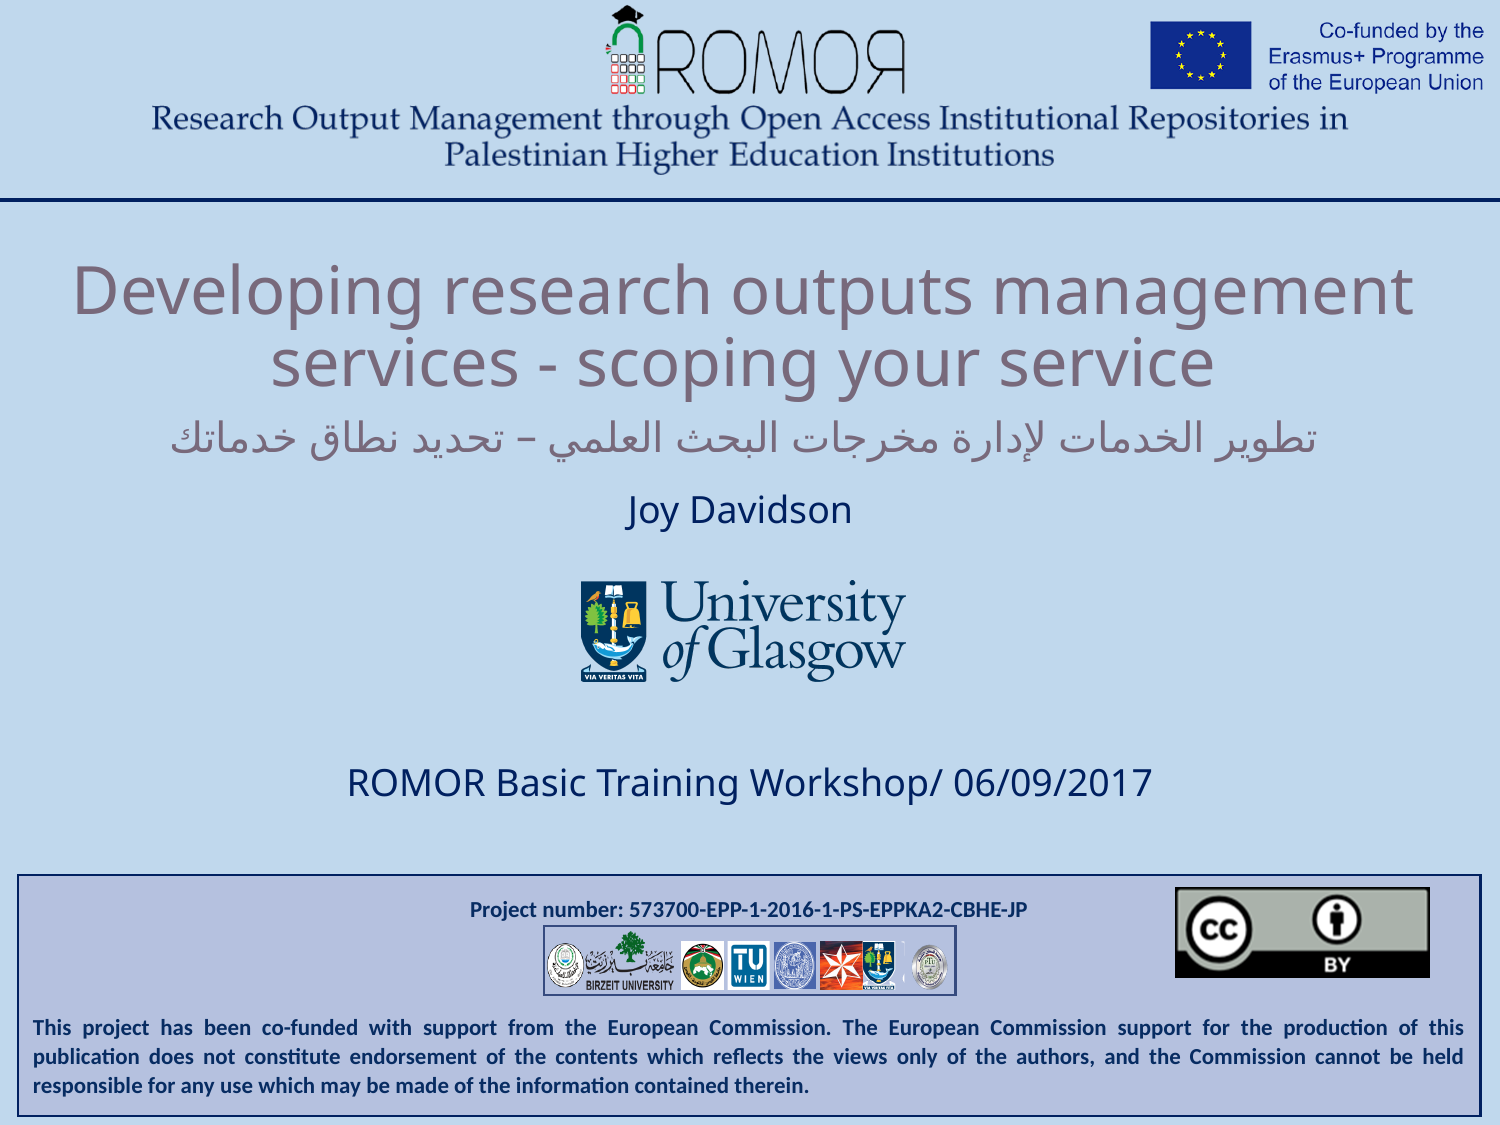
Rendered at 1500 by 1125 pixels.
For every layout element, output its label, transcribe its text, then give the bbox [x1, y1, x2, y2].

text_box [549, 537, 932, 750]
picture [581, 580, 906, 682]
text_box ROMOR Basic Training Workshop/ 06/09/2017 [112, 725, 1388, 838]
picture [727, 941, 770, 990]
picture [112, 0, 1488, 195]
picture [681, 941, 724, 990]
picture [543, 931, 674, 990]
picture [909, 941, 951, 990]
picture [820, 941, 905, 990]
subtitle Developing research outputs management services - scoping your service تطوير الخدمات لإدارة مخرجات البحث العلمي – تحديد نطاق خدماتك [37, 249, 1450, 363]
text_box Joy Davidson [103, 458, 1379, 559]
picture [1174, 887, 1430, 978]
picture [774, 941, 817, 990]
